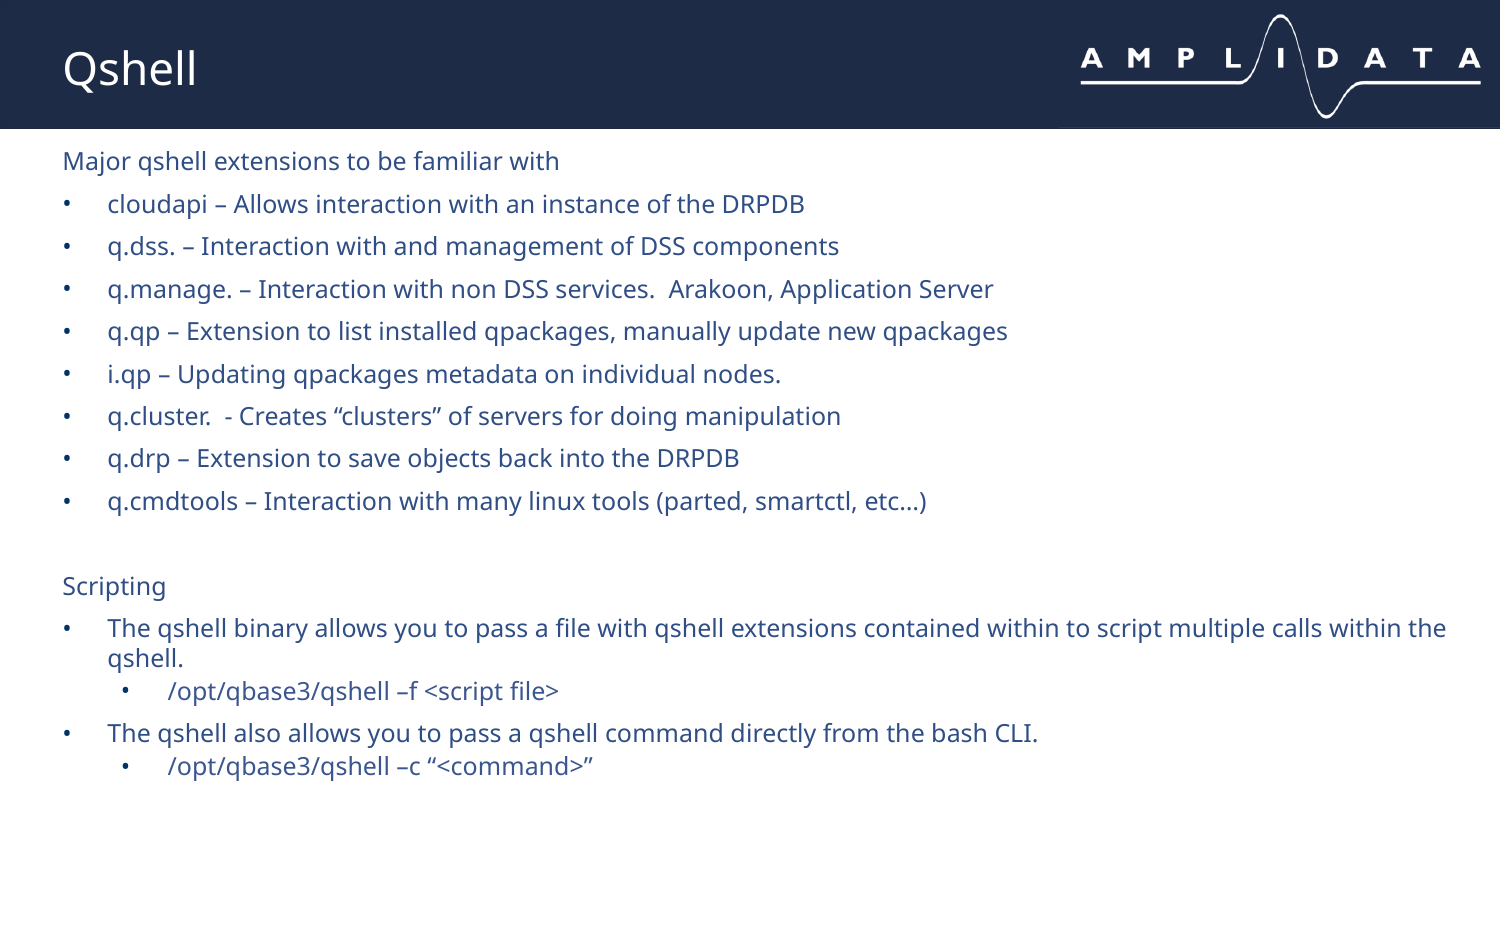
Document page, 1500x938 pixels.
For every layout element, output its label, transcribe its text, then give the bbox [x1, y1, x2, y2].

picture [1059, 0, 1500, 128]
title Qshell [62, 9, 1053, 123]
picture [0, 129, 1500, 938]
list Major qshell extensions to be familiar with cloudapi – Allows interaction with an instance of the DRPDB q.dss. – Interaction with and management of DSS components q.manage. – Interaction with non DSS services. Arakoon, Application Server q.qp – Extension to list installed qpackages, manually update new qpackages i.qp – Updating qpackages metadata on individual nodes. q.cluster. - Creates “clusters” of servers for doing manipulation q.drp – Extension to save objects back into the DRPDB q.cmdtools – Interaction with many linux tools (parted, smartctl, etc…) Scripting The qshell binary allows you to pass a file with qshell extensions contained within to script multiple calls within the qshell. /opt/qbase3/qshell –f <script file> The qshell also allows you to pass a qshell command directly from the bash CLI. /opt/qbase3/qshell –c “<command>” [62, 145, 1477, 886]
